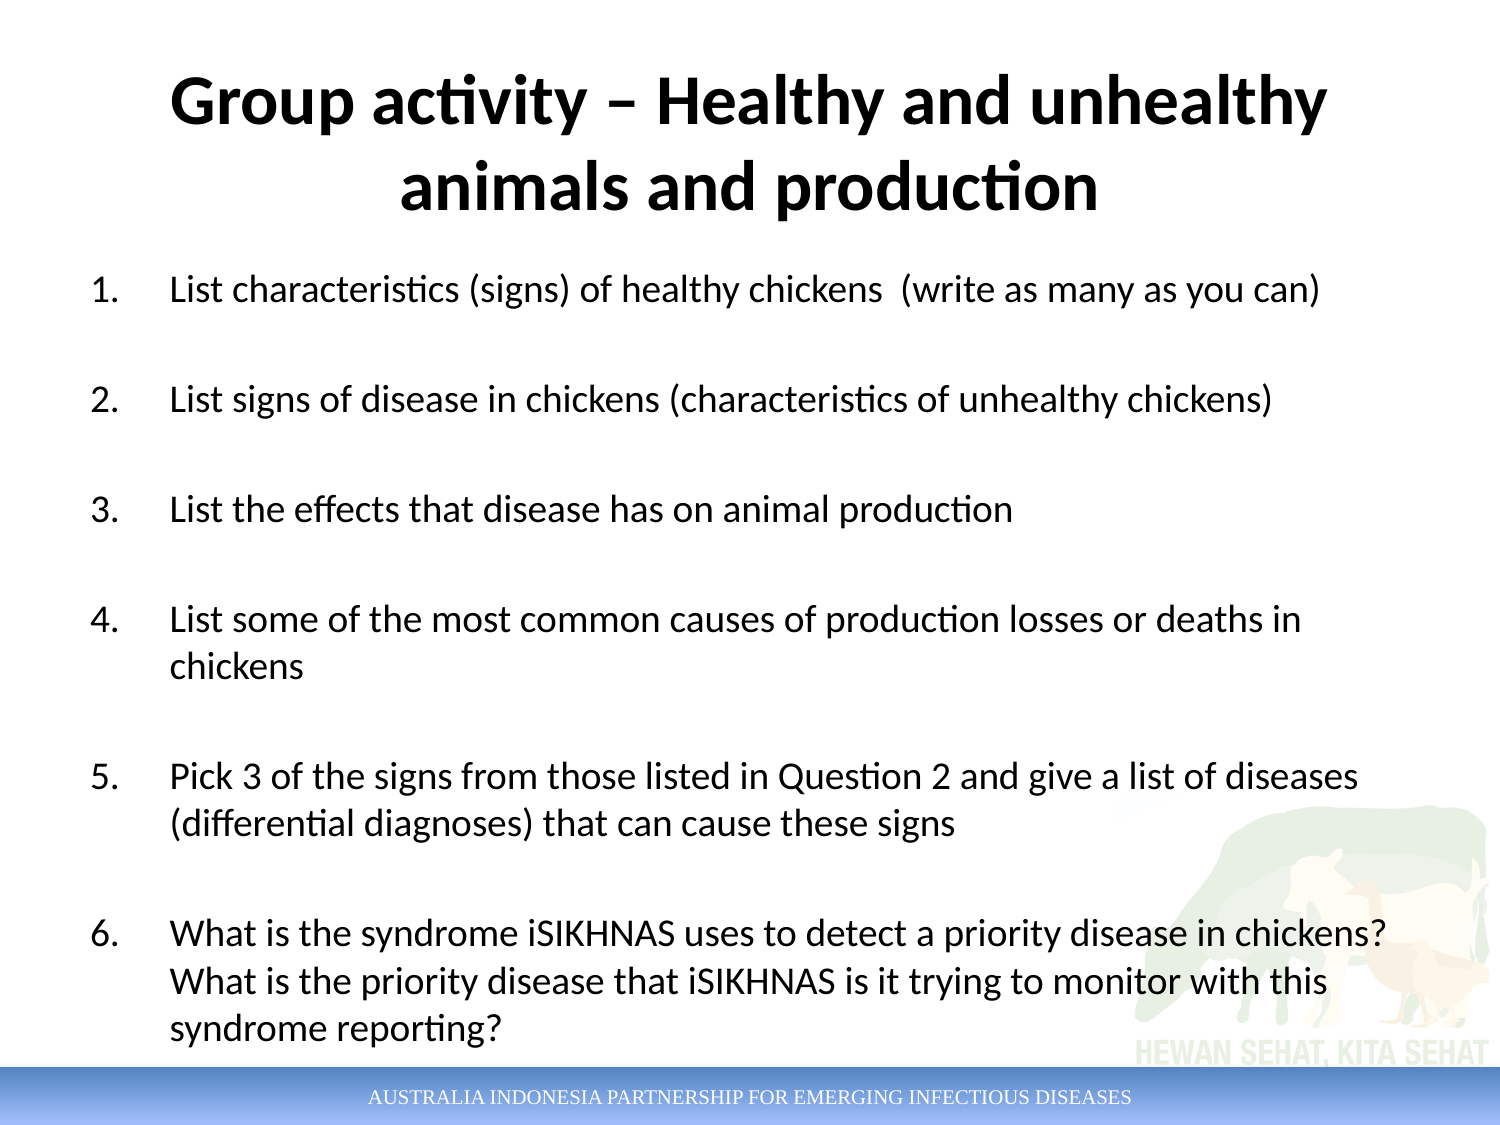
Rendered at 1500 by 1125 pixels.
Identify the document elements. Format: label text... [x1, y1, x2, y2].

list List characteristics (signs) of healthy chickens (write as many as you can) List signs of disease in chickens (characteristics of unhealthy chickens) List the effects that disease has on animal production List some of the most common causes of production losses or deaths in chickens Pick 3 of the signs from those listed in Question 2 and give a list of diseases (differential diagnoses) that can cause these signs What is the syndrome iSIKHNAS uses to detect a priority disease in chickens? What is the priority disease that iSIKHNAS is it trying to monitor with this syndrome reporting? [75, 255, 1425, 1064]
title Group activity – Healthy and unhealthy animals and production [75, 45, 1425, 233]
